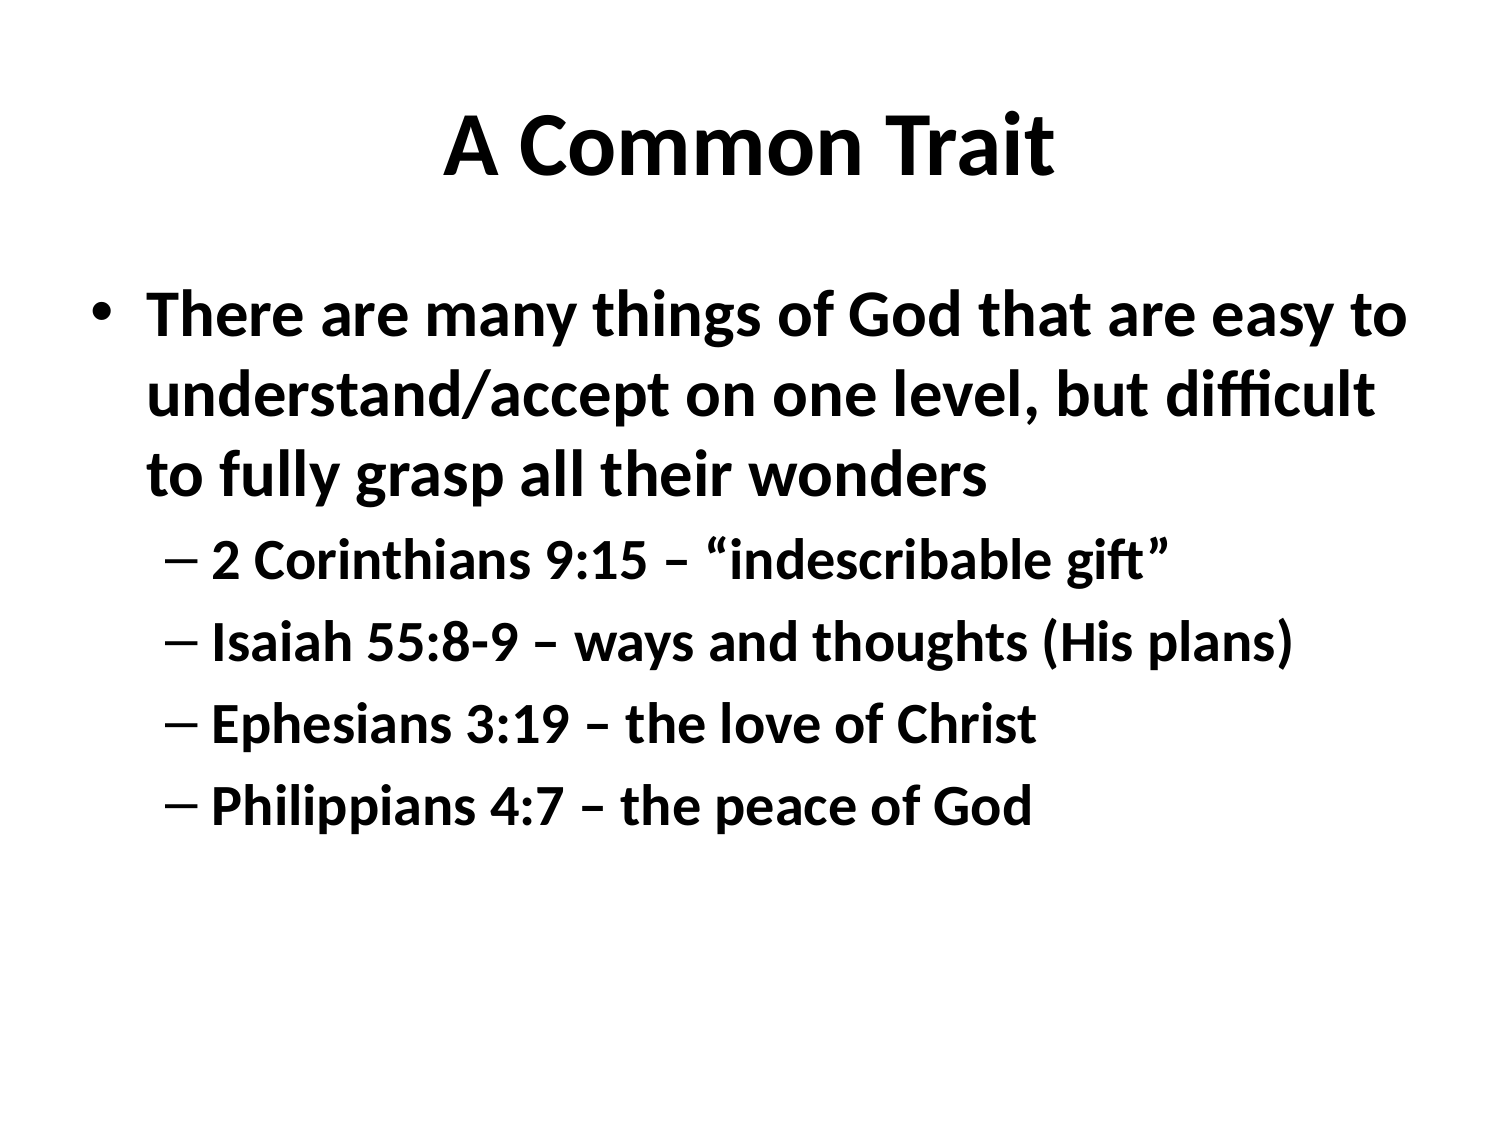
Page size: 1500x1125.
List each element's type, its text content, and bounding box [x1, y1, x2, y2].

list There are many things of God that are easy to understand/accept on one level, but difficult to fully grasp all their wonders 2 Corinthians 9:15 – “indescribable gift” Isaiah 55:8-9 – ways and thoughts (His plans) Ephesians 3:19 – the love of Christ Philippians 4:7 – the peace of God [75, 262, 1425, 1005]
title A Common Trait [75, 45, 1425, 233]
